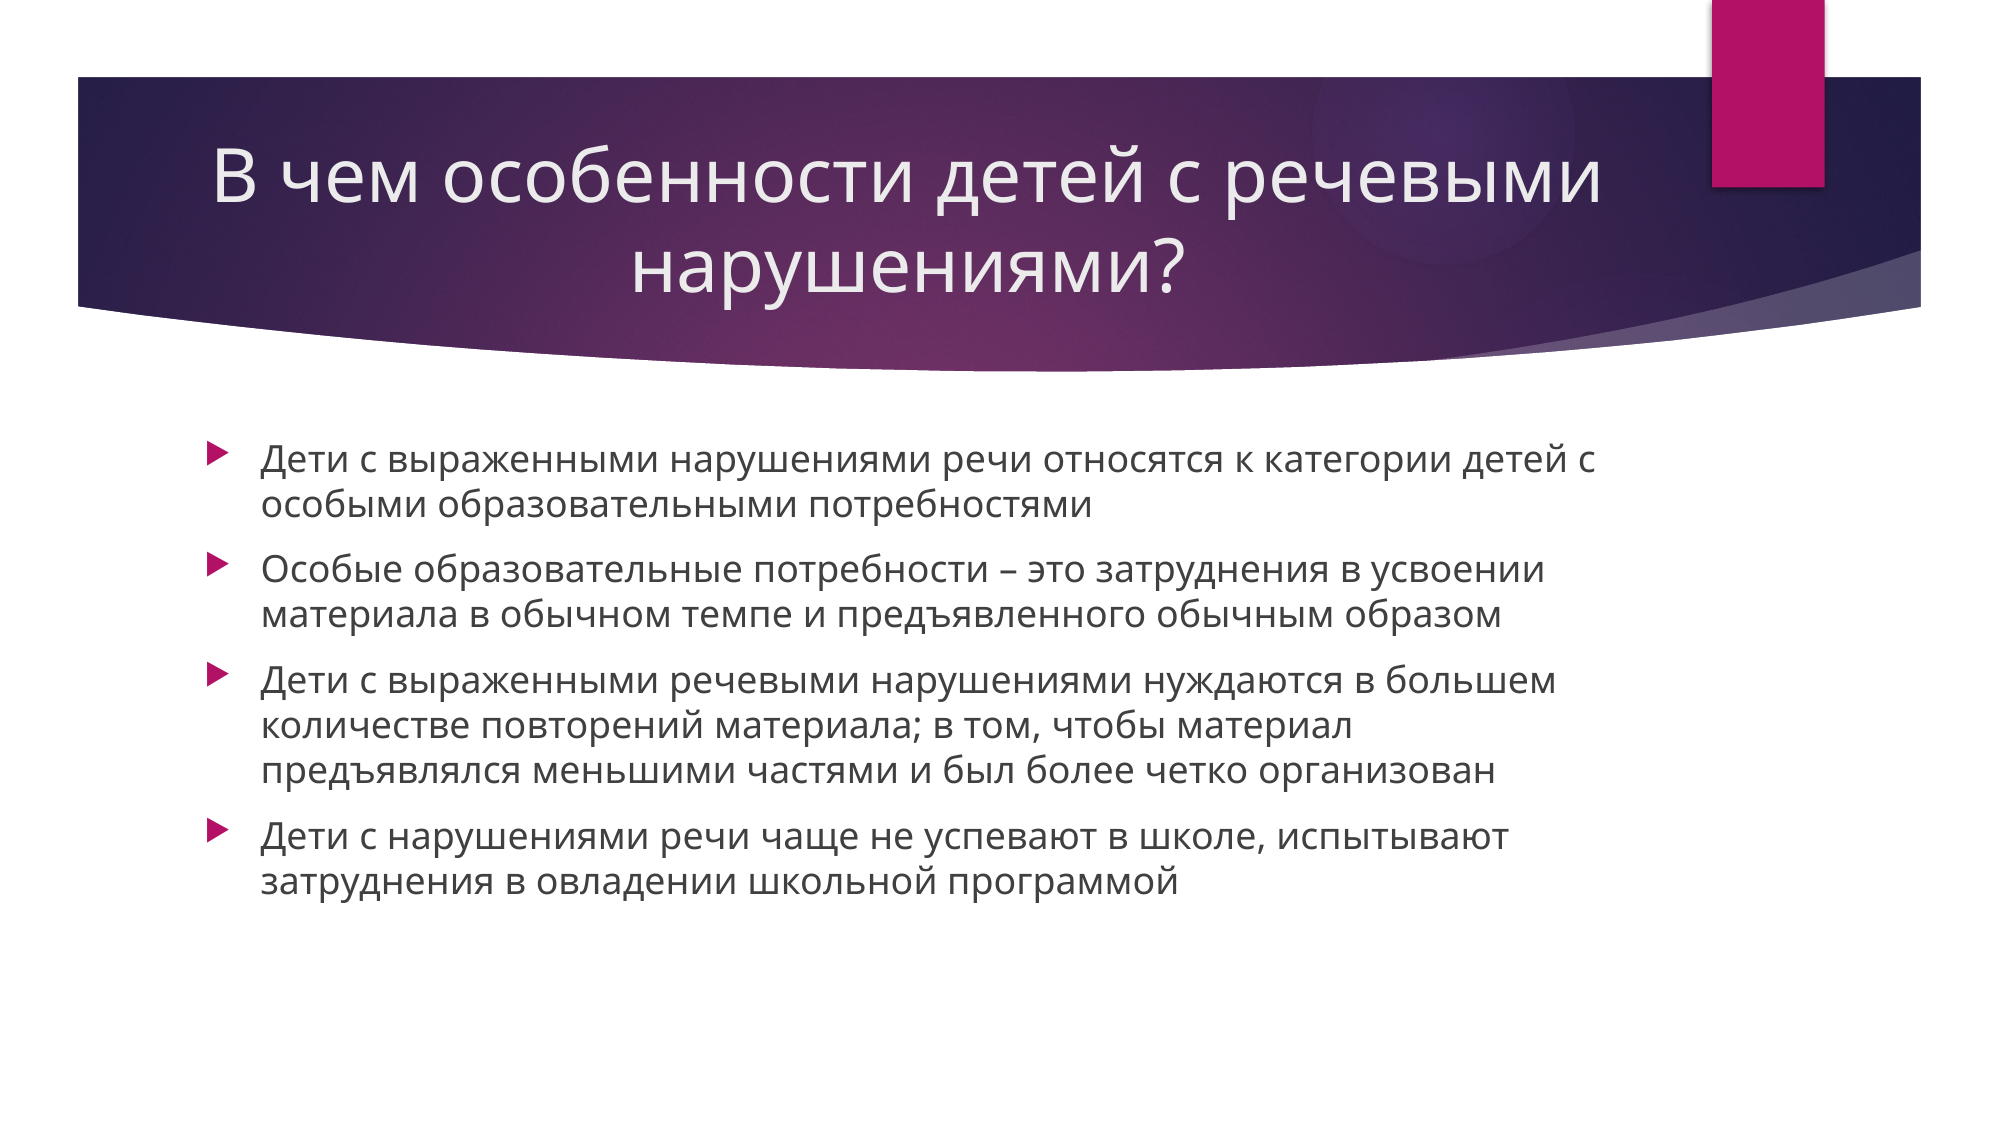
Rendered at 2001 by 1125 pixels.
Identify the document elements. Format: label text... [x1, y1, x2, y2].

title В чем особенности детей с речевыми нарушениями? [189, 159, 1627, 276]
list Дети с выраженными нарушениями речи относятся к категории детей с особыми образовательными потребностями Особые образовательные потребности – это затруднения в усвоении материала в обычном темпе и предъявленного обычным образом Дети с выраженными речевыми нарушениями нуждаются в большем количестве повторений материала; в том, чтобы материал предъявлялся меньшими частями и был более четко организован Дети с нарушениями речи чаще не успевают в школе, испытывают затруднения в овладении школьной программой [189, 427, 1638, 988]
